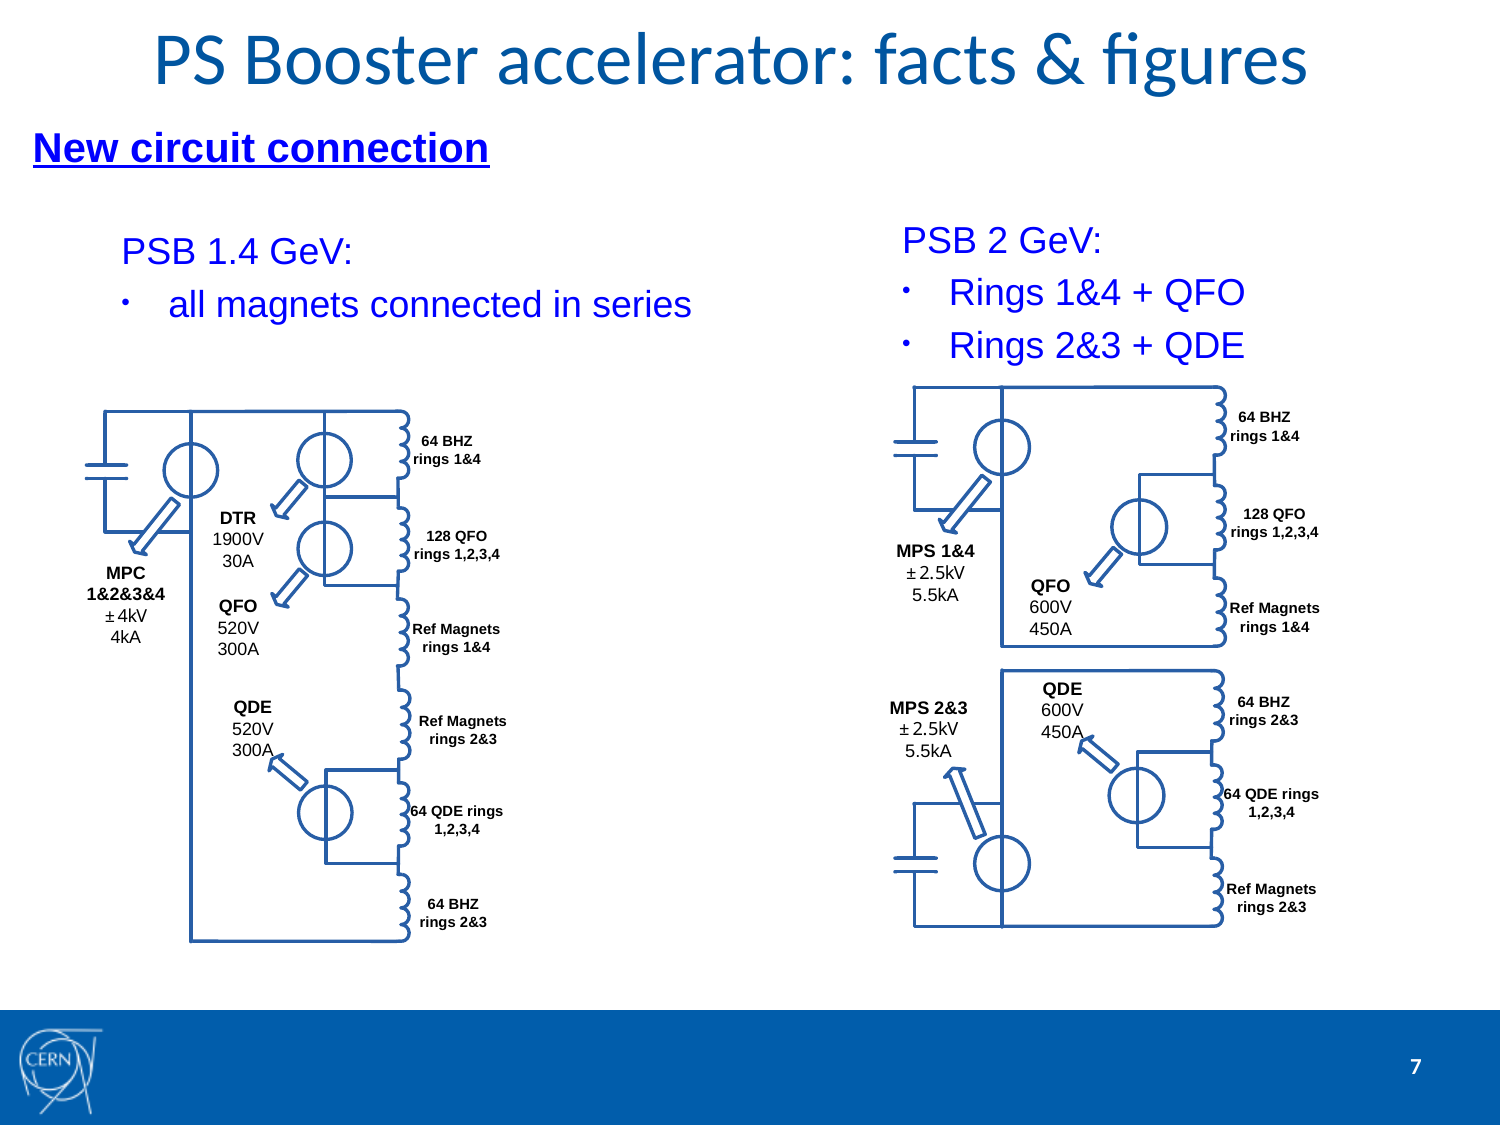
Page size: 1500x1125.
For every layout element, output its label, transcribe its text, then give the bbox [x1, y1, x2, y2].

text_box New circuit connection [17, 113, 1471, 196]
text_box PS Booster accelerator: facts & figures [146, 0, 1353, 113]
text_box PSB 2 GeV: Rings 1&4 + QFO Rings 2&3 + QDE [887, 208, 1400, 303]
slide_number 7 [1352, 1035, 1437, 1096]
picture [77, 408, 520, 944]
text_box PSB 1.4 GeV: all magnets connected in series [106, 219, 762, 314]
picture [879, 384, 1333, 929]
